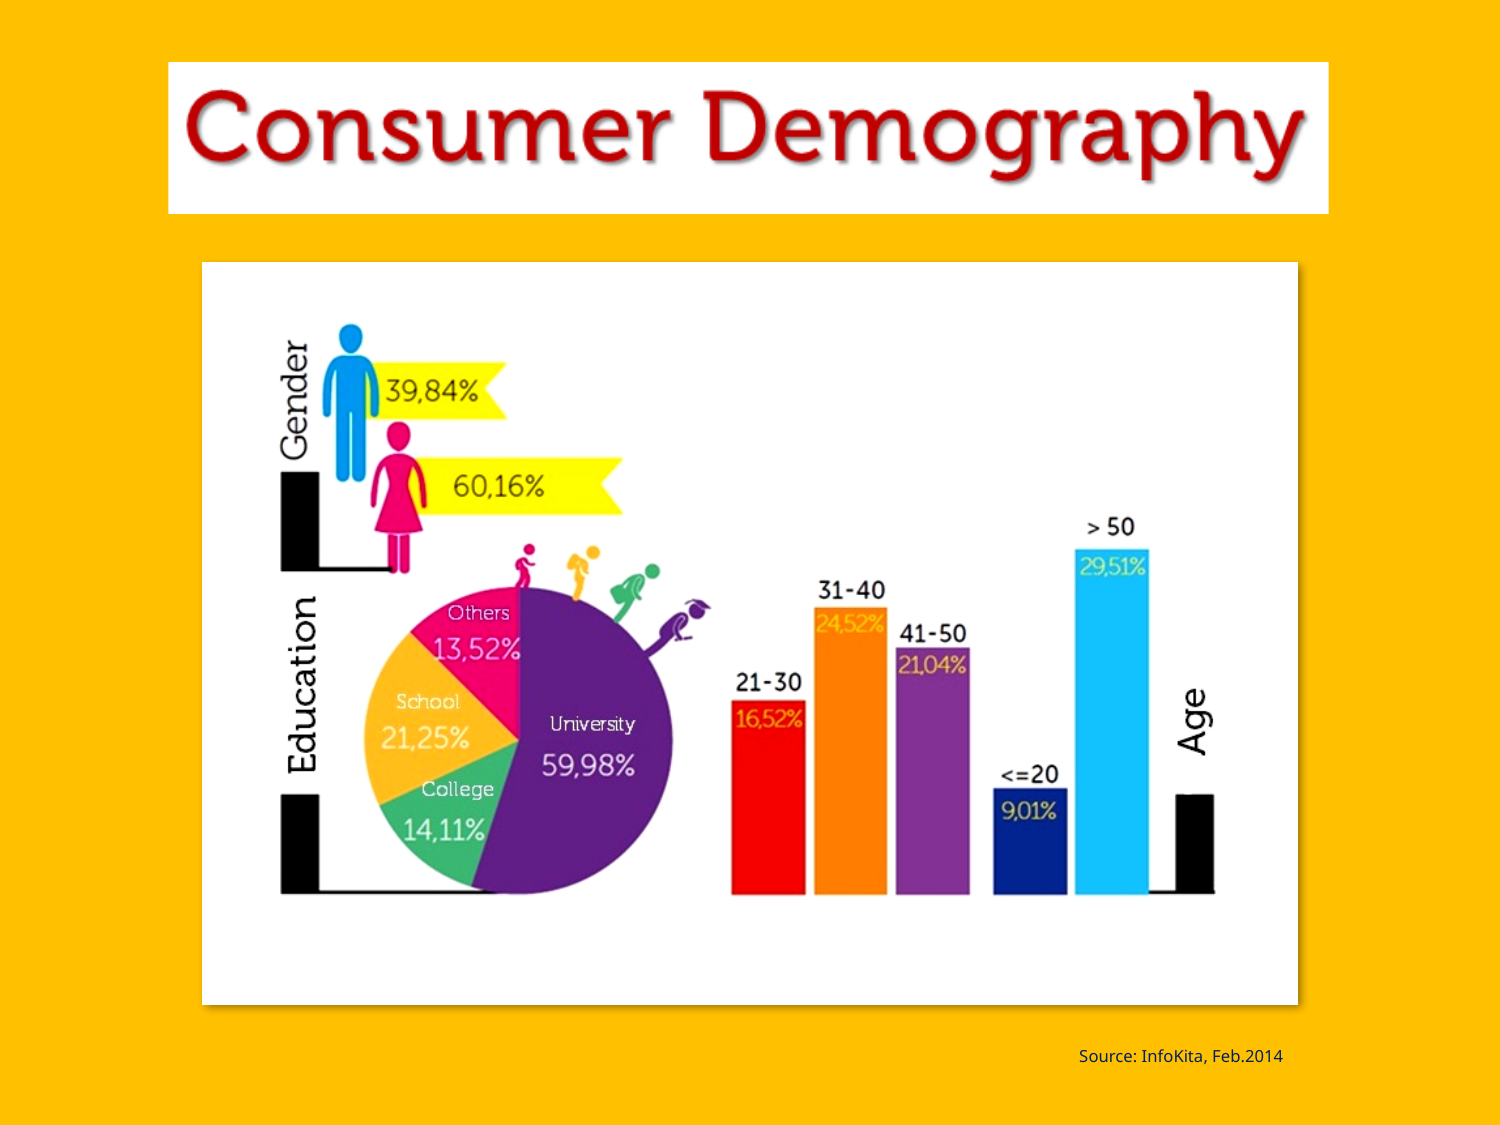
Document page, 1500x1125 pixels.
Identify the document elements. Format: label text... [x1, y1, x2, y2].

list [202, 262, 1298, 1006]
title Source: InfoKita, Feb.2014 [1050, 1037, 1313, 1075]
picture [168, 62, 1330, 214]
